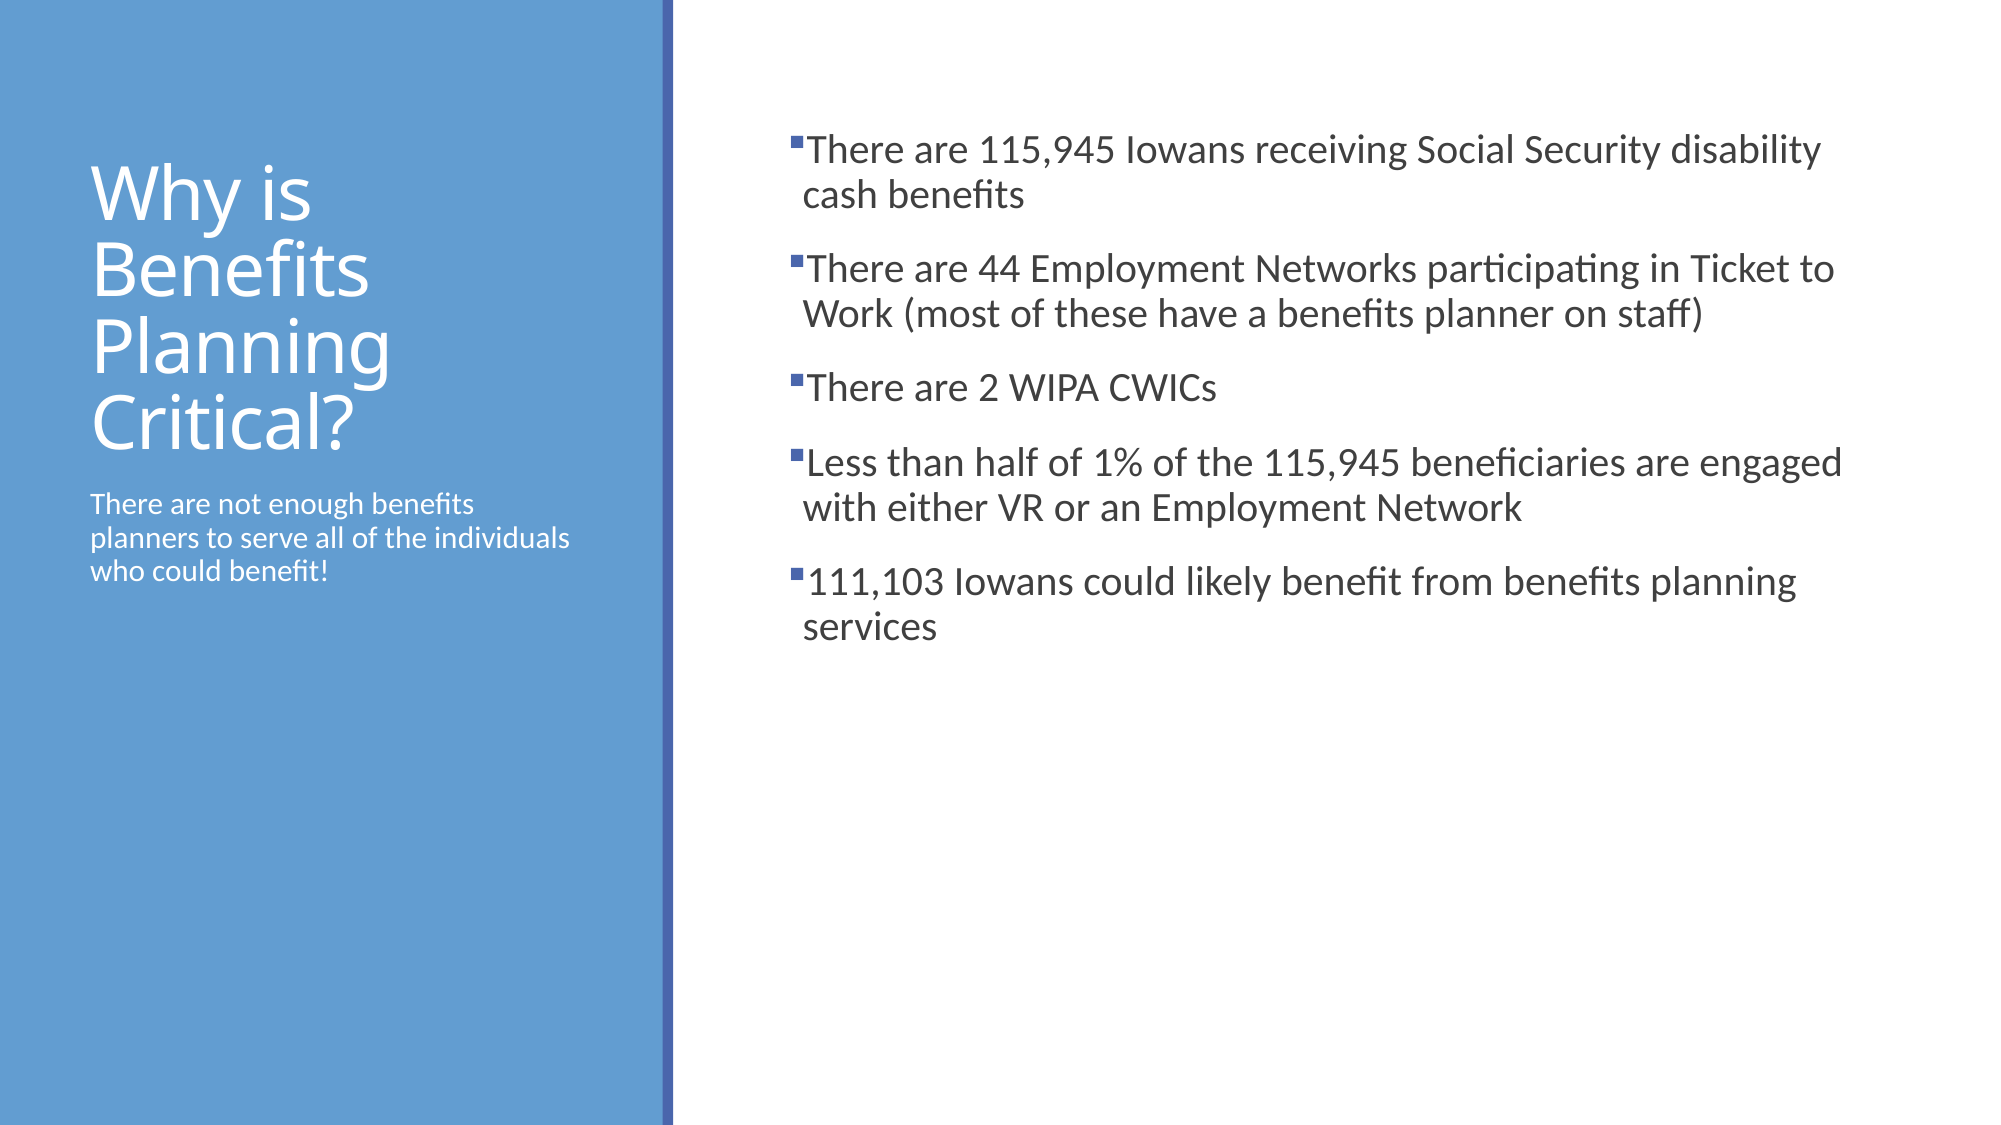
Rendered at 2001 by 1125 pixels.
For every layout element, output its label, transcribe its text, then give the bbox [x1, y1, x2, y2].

list There are not enough benefits planners to serve all of the individuals who could benefit! [75, 479, 600, 1035]
title Why is Benefits Planning Critical? [75, 97, 600, 473]
list There are 115,945 Iowans receiving Social Security disability cash benefits There are 44 Employment Networks participating in Ticket to Work (most of these have a benefits planner on staff) There are 2 WIPA CWICs Less than half of 1% of the 115,945 beneficiaries are engaged with either VR or an Employment Network 111,103 Iowans could likely benefit from benefits planning services [787, 120, 1853, 983]
